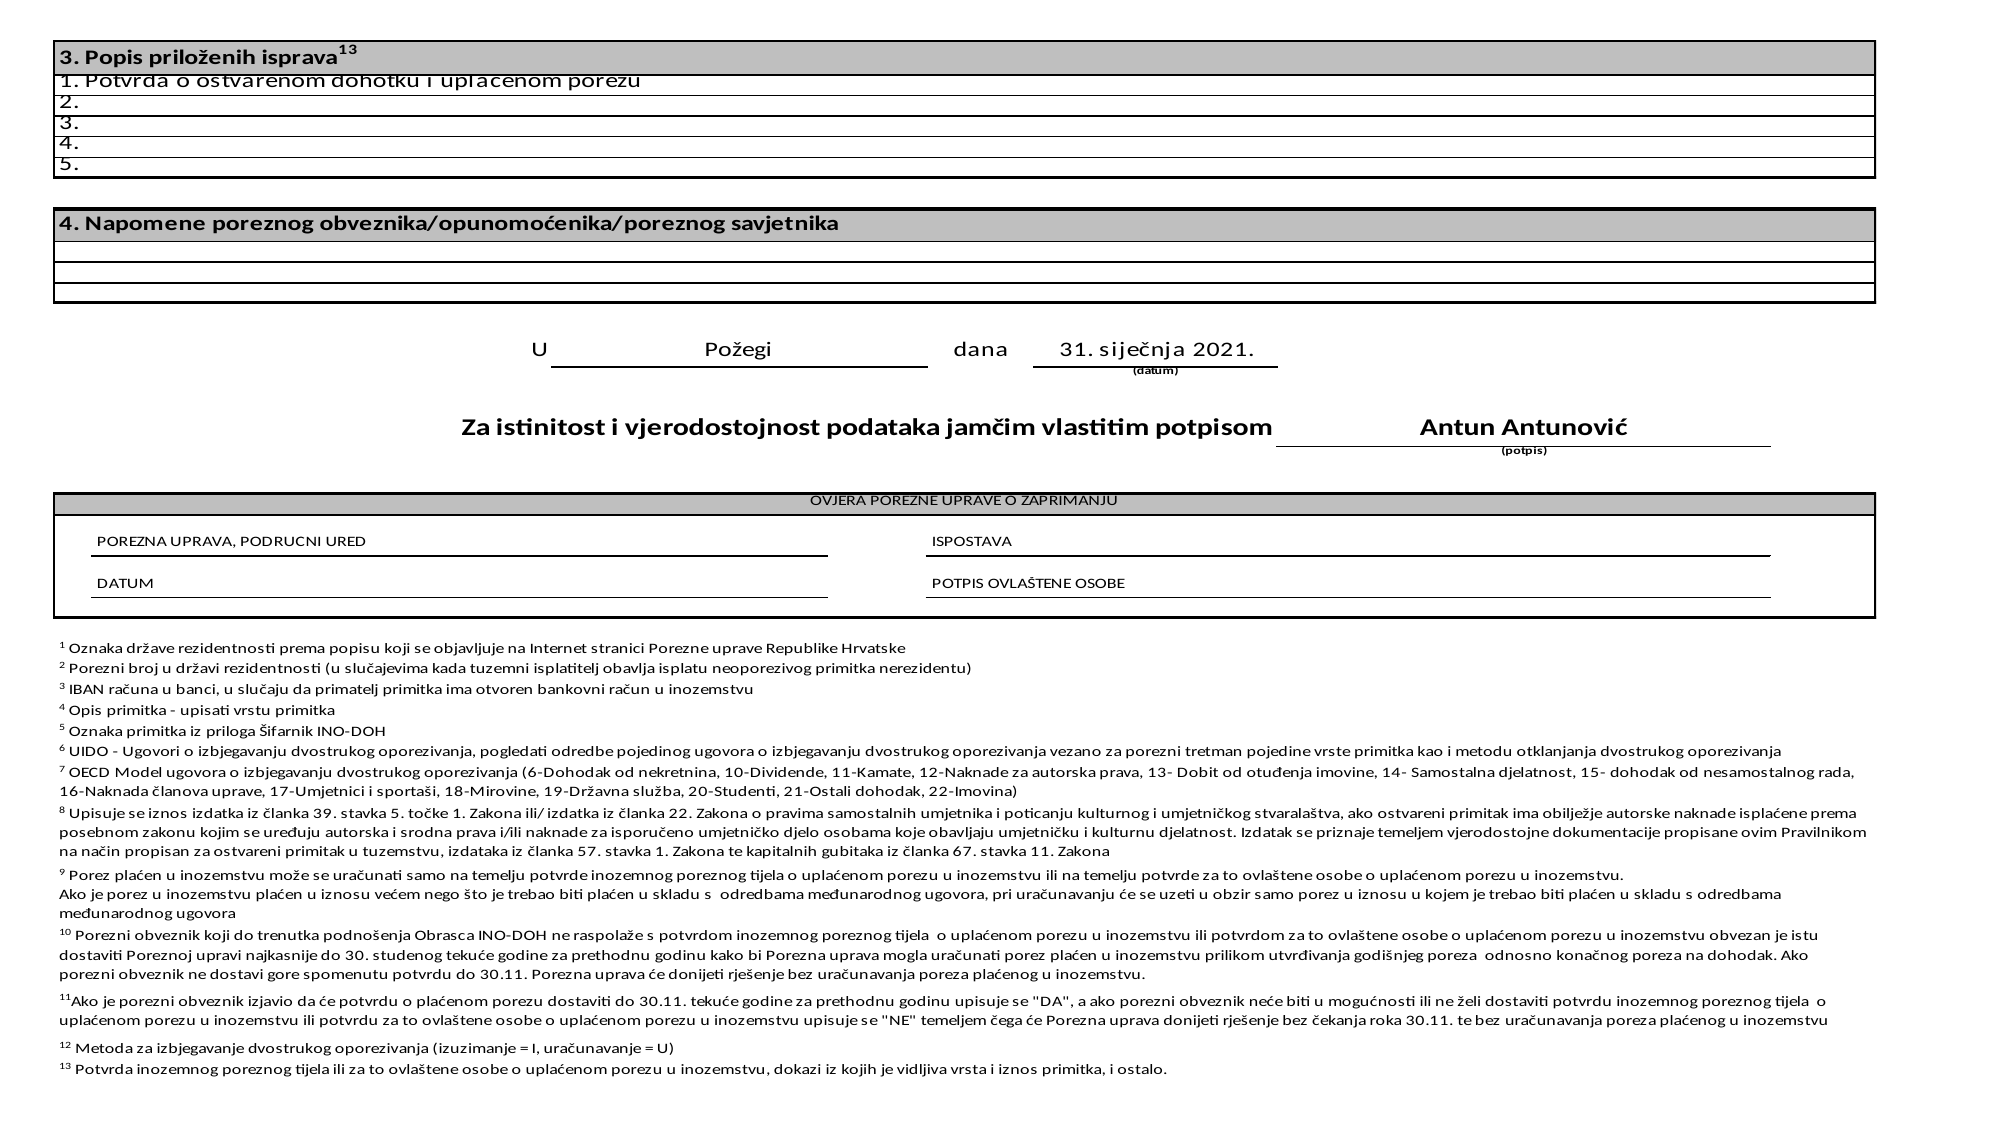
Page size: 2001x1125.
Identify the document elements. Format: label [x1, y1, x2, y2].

text_box [53, 40, 1879, 1083]
